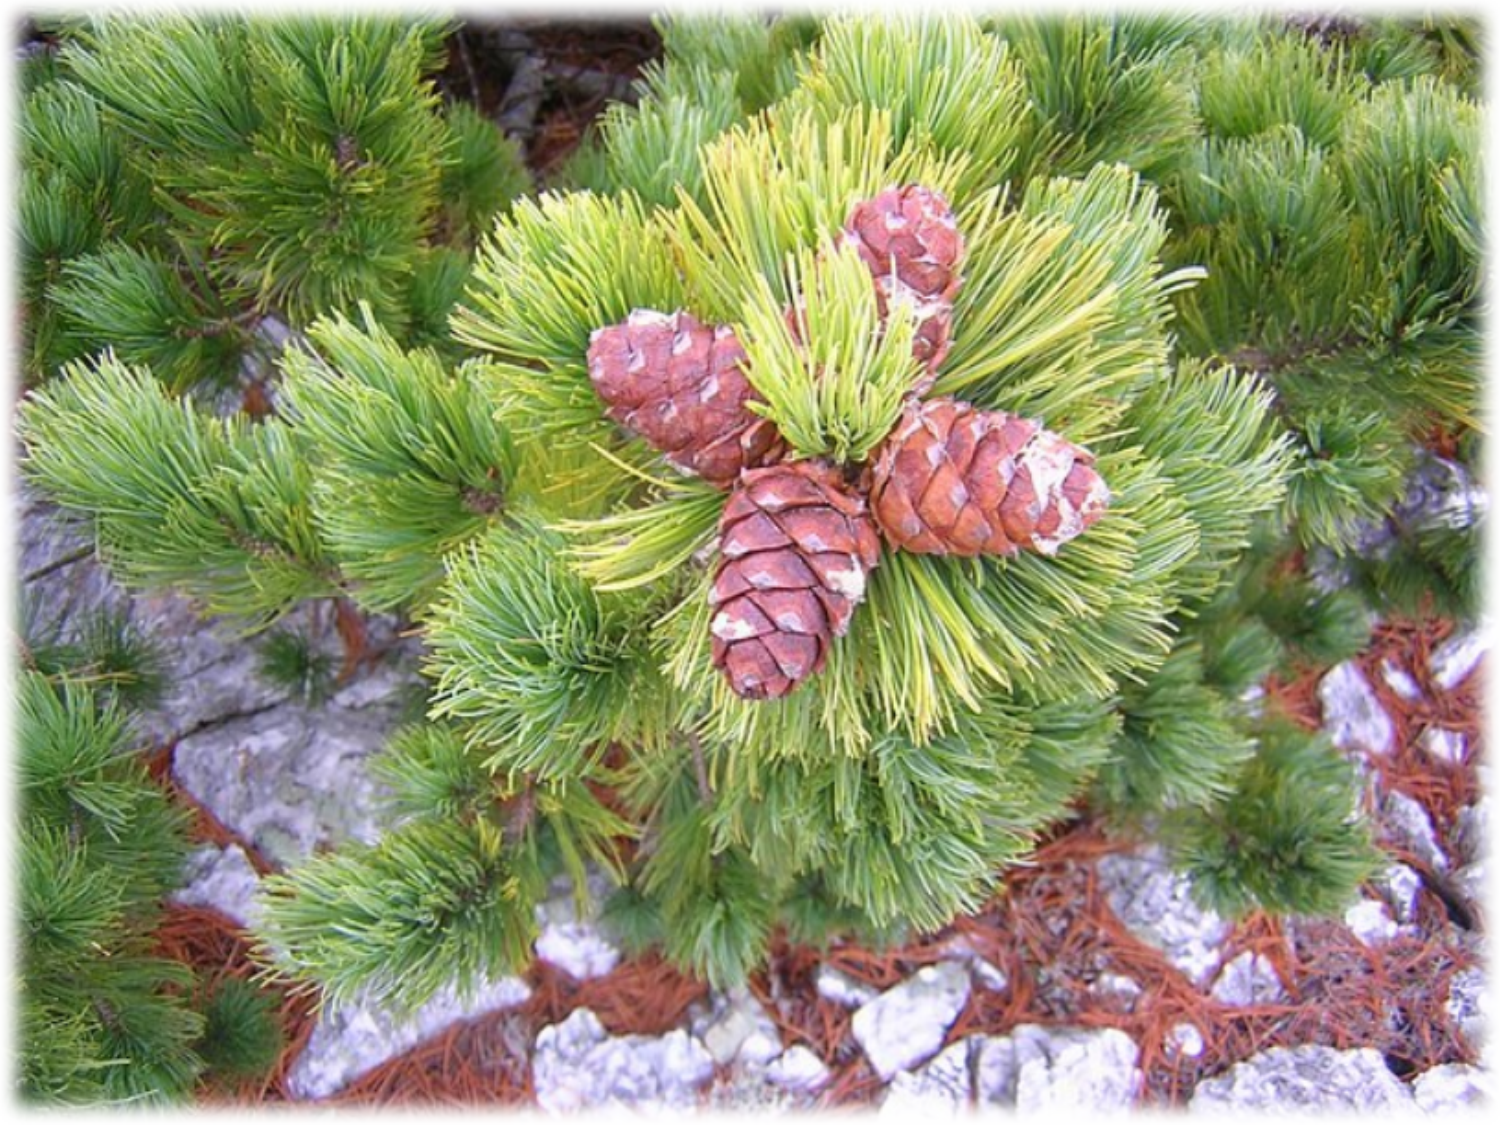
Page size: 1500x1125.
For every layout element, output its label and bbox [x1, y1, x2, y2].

list [0, 0, 1500, 1125]
